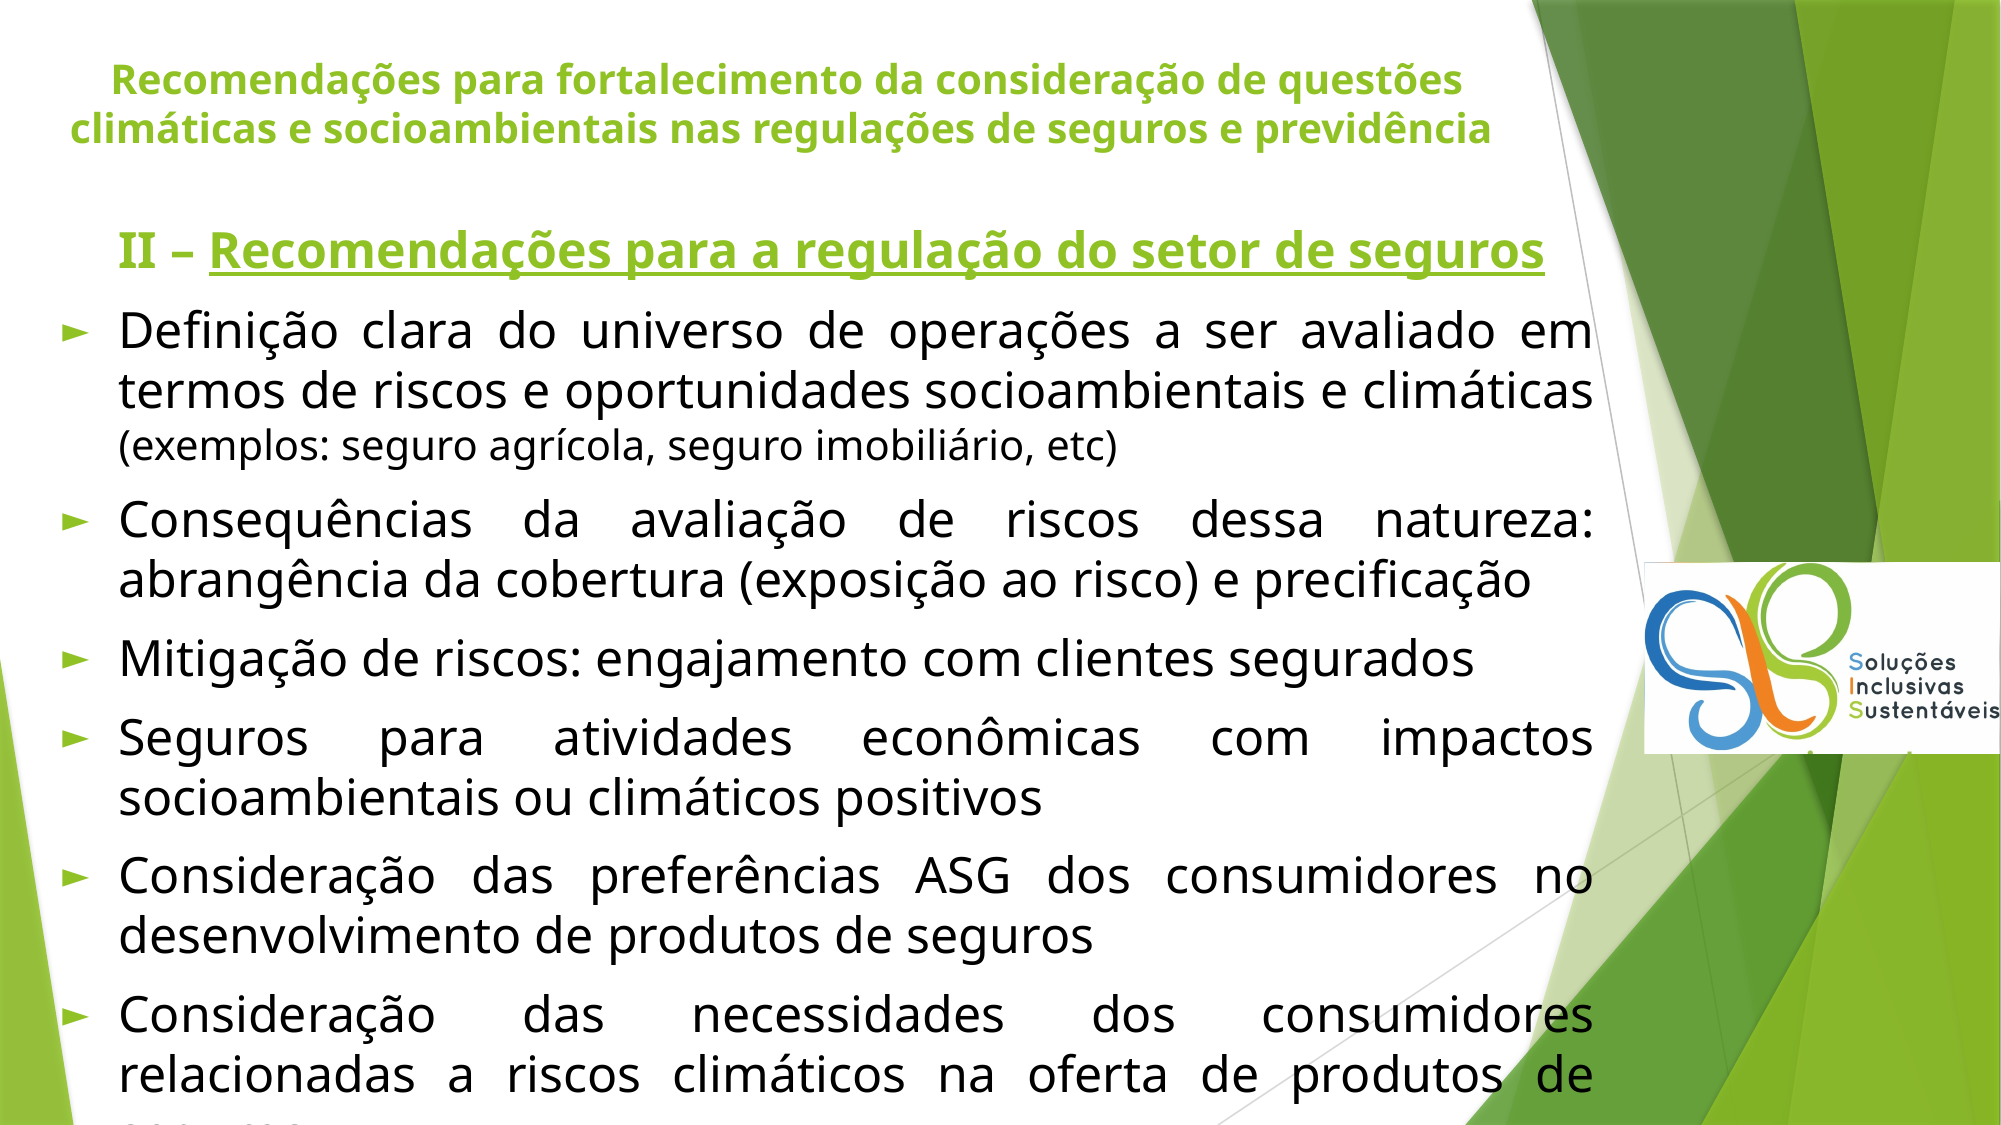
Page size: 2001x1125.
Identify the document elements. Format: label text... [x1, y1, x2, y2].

picture [1643, 561, 2000, 755]
list II – Recomendações para a regulação do setor de seguros Definição clara do universo de operações a ser avaliado em termos de riscos e oportunidades socioambientais e climáticas (exemplos: seguro agrícola, seguro imobiliário, etc) Consequências da avaliação de riscos dessa natureza: abrangência da cobertura (exposição ao risco) e precificação Mitigação de riscos: engajamento com clientes segurados Seguros para atividades econômicas com impactos socioambientais ou climáticos positivos Consideração das preferências ASG dos consumidores no desenvolvimento de produtos de seguros Consideração das necessidades dos consumidores relacionadas a riscos climáticos na oferta de produtos de seguros [47, 198, 1611, 1080]
title Recomendações para fortalecimento da consideração de questões climáticas e socioambientais nas regulações de seguros e previdência [25, 45, 1549, 184]
